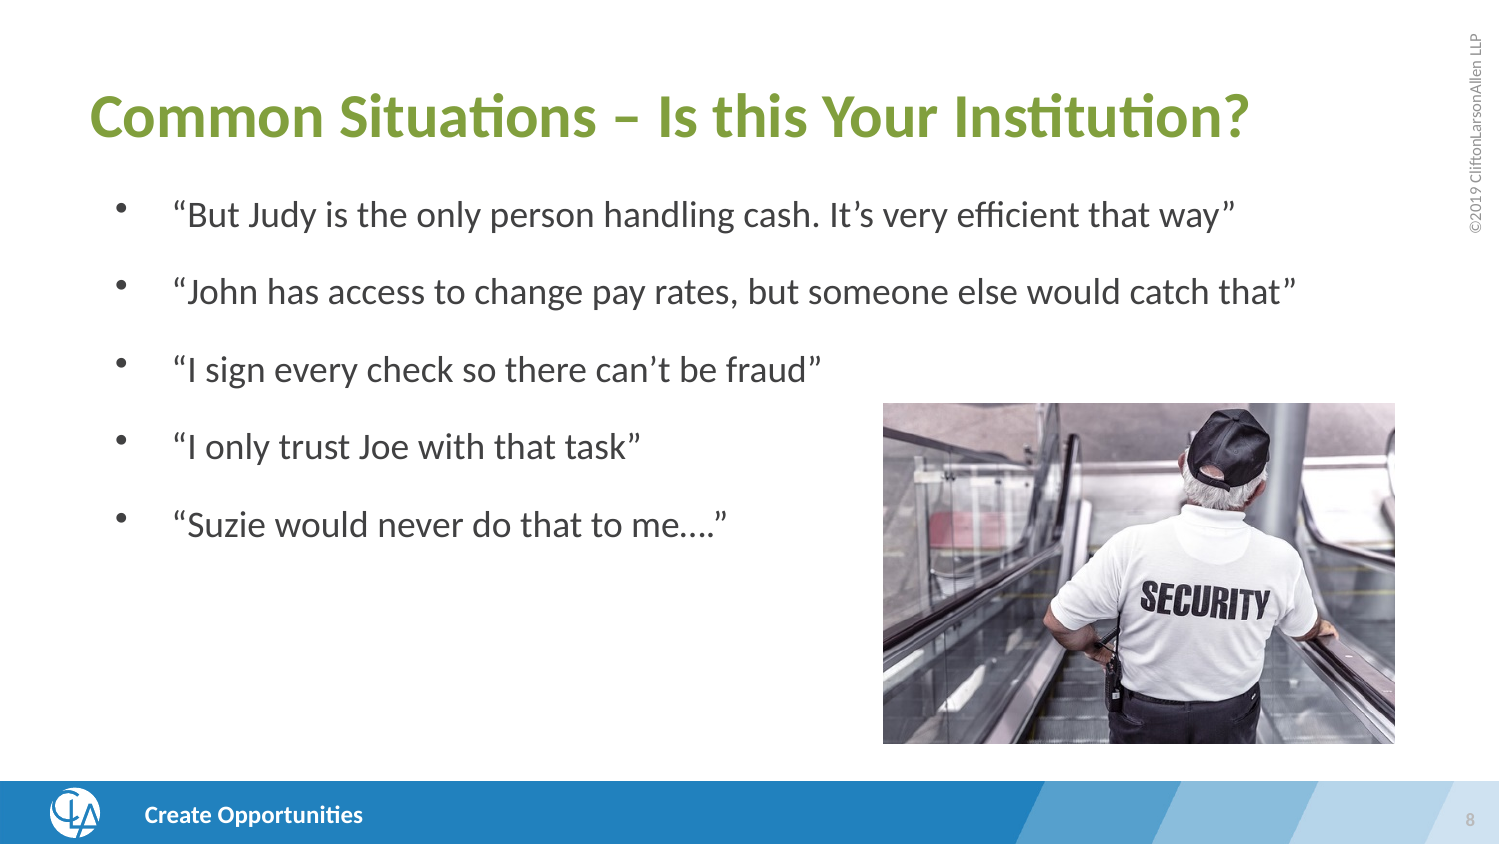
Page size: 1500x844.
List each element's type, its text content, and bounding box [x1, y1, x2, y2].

picture [883, 403, 1395, 745]
picture [0, 781, 1499, 844]
slide_number 8 [1425, 790, 1490, 844]
list “But Judy is the only person handling cash. It’s very efficient that way” “John has access to change pay rates, but someone else would catch that” “I sign every check so there can’t be fraud” “I only trust Joe with that task” “Suzie would never do that to me….” [99, 182, 1364, 819]
title Common Situations – Is this Your Institution? [74, 56, 1426, 169]
